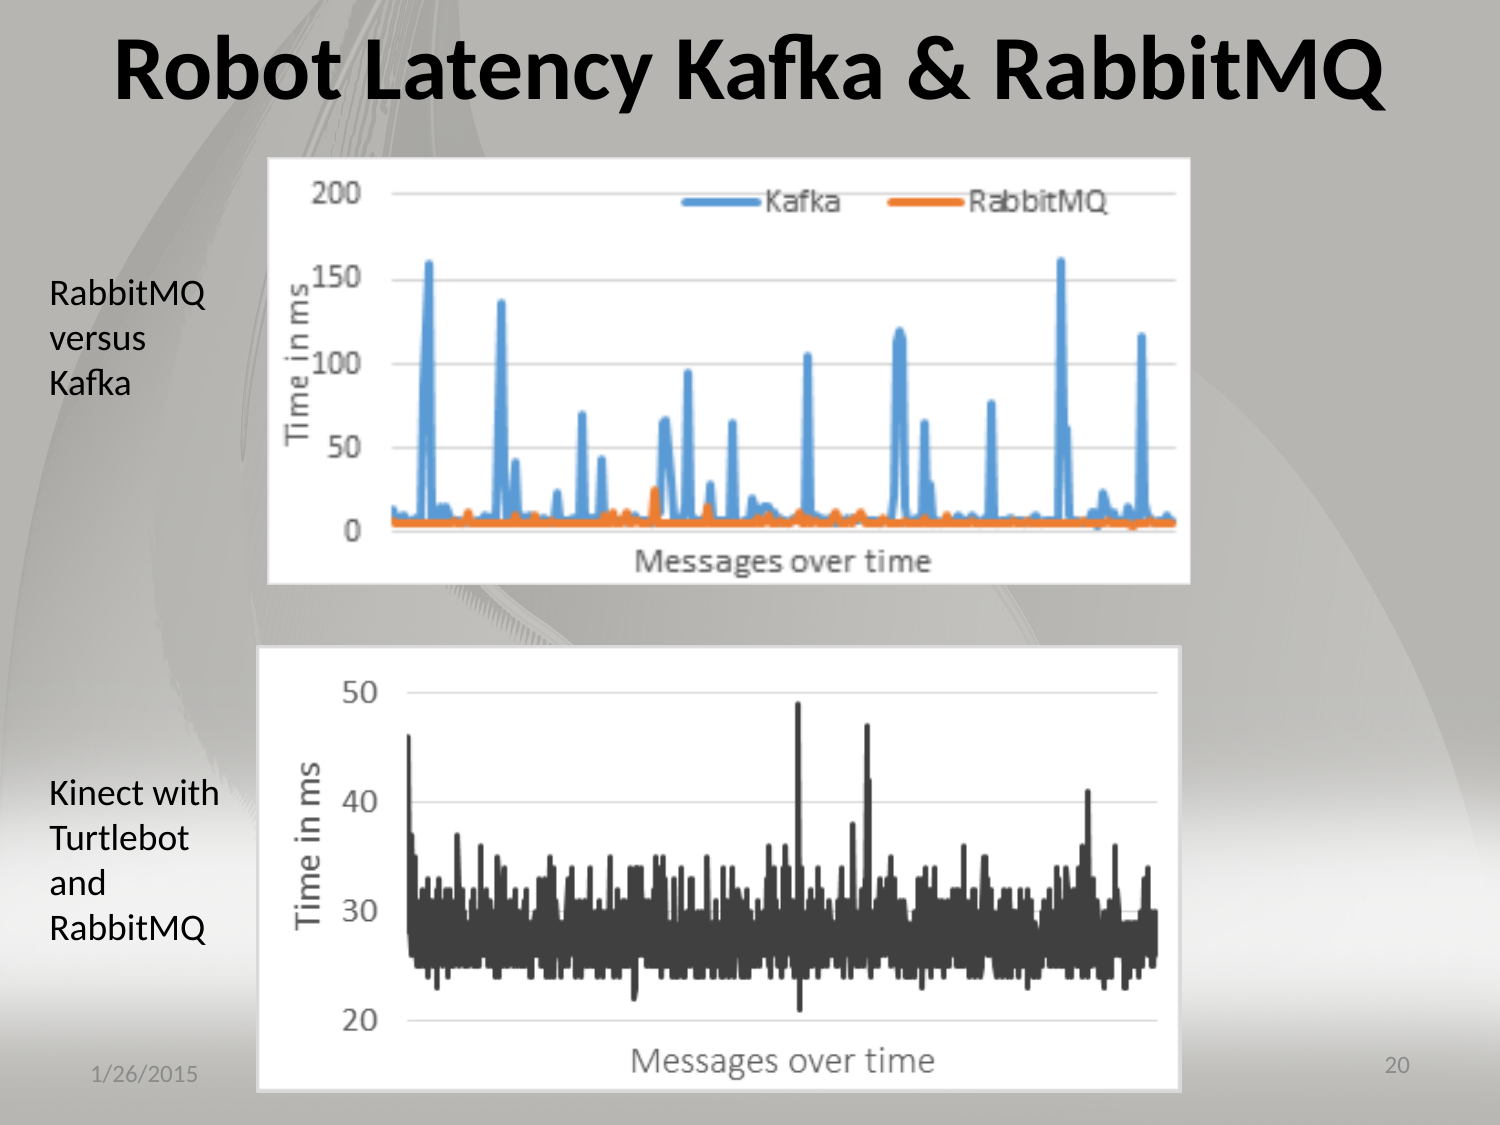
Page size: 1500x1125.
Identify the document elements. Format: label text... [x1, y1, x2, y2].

title Robot Latency Kafka & RabbitMQ [75, 0, 1425, 126]
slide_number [75, 1042, 425, 1103]
slide_number 20 [1186, 1033, 1425, 1093]
picture [0, 0, 1500, 1125]
text_box RabbitMQ versus Kafka [34, 260, 230, 411]
text_box Kinect with Turtlebot and RabbitMQ [34, 760, 251, 956]
